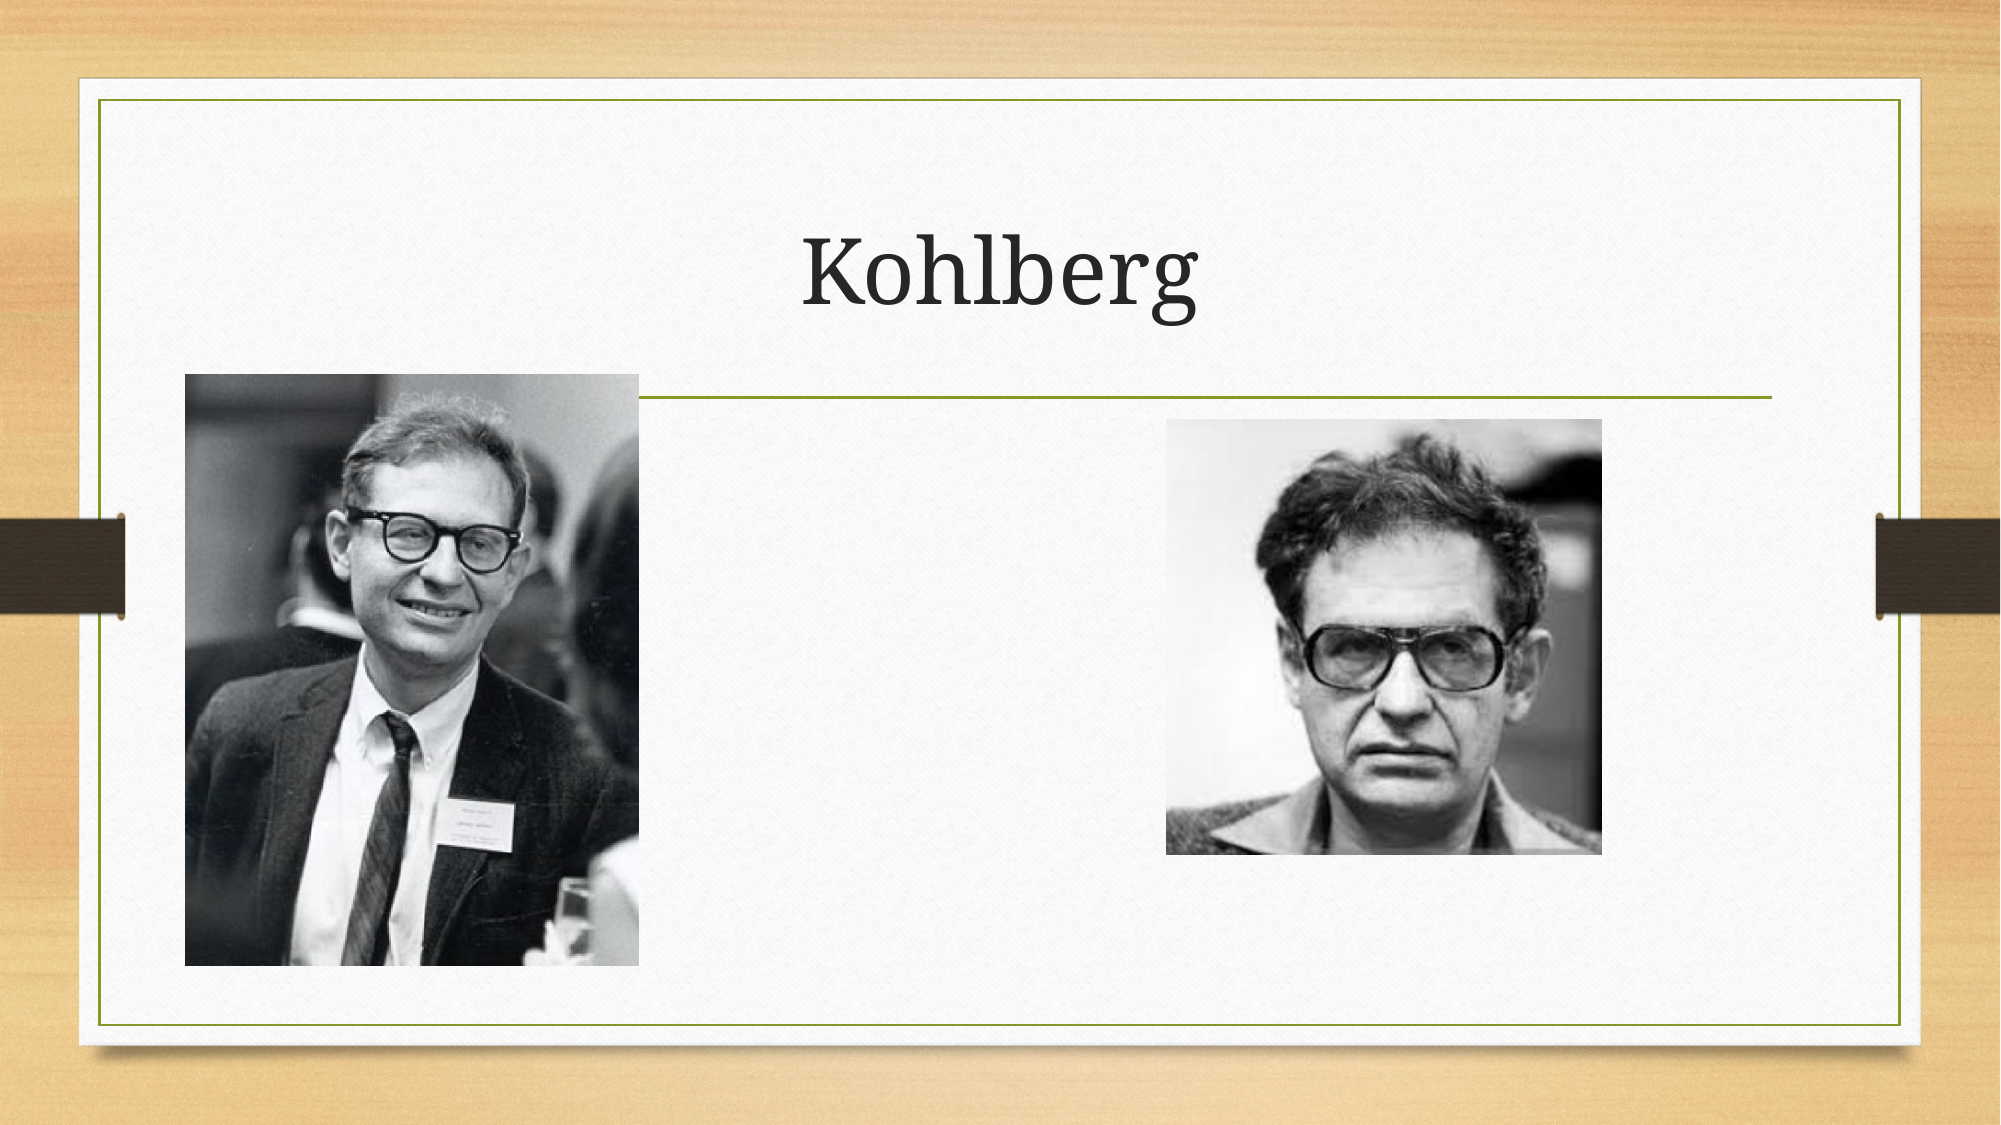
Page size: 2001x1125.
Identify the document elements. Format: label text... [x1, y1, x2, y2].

title Kohlberg [212, 161, 1788, 375]
picture [0, 0, 2001, 1125]
